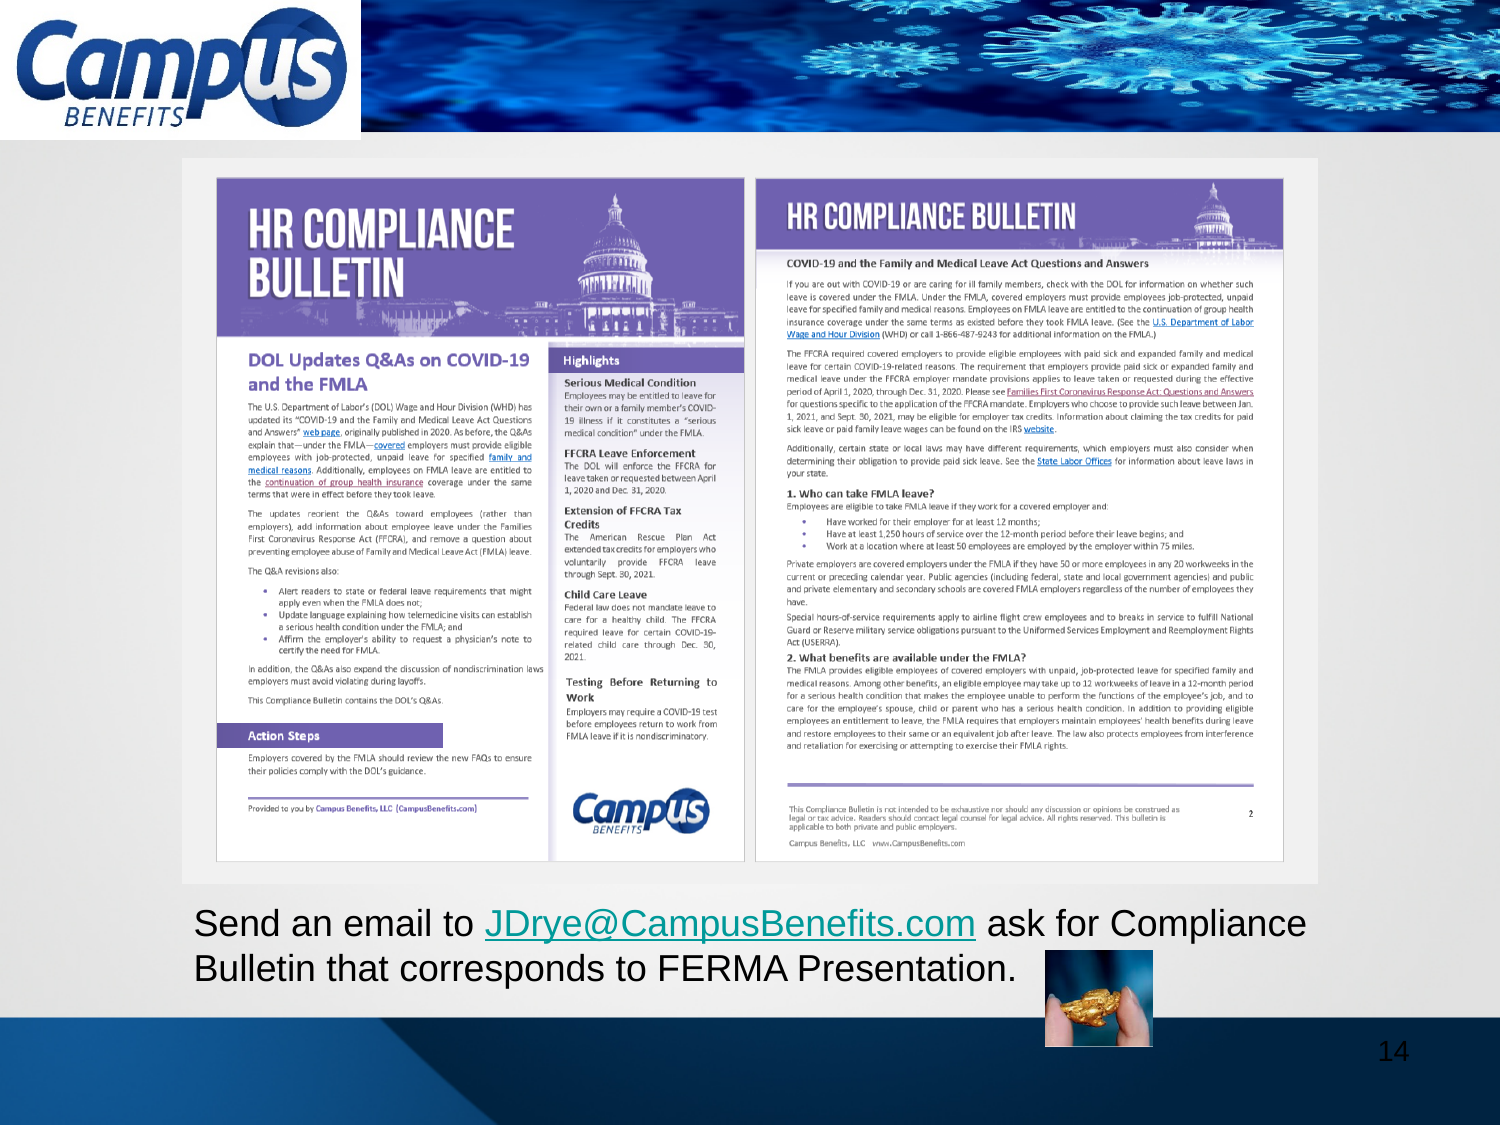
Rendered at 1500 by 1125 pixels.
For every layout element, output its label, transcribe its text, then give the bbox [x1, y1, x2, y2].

text_box Send an email to JDrye@CampusBenefits.com ask for Compliance Bulletin that corresponds to FERMA Presentation. [178, 891, 1343, 997]
picture [0, 0, 1500, 1125]
slide_number 14 [1074, 1024, 1426, 1103]
